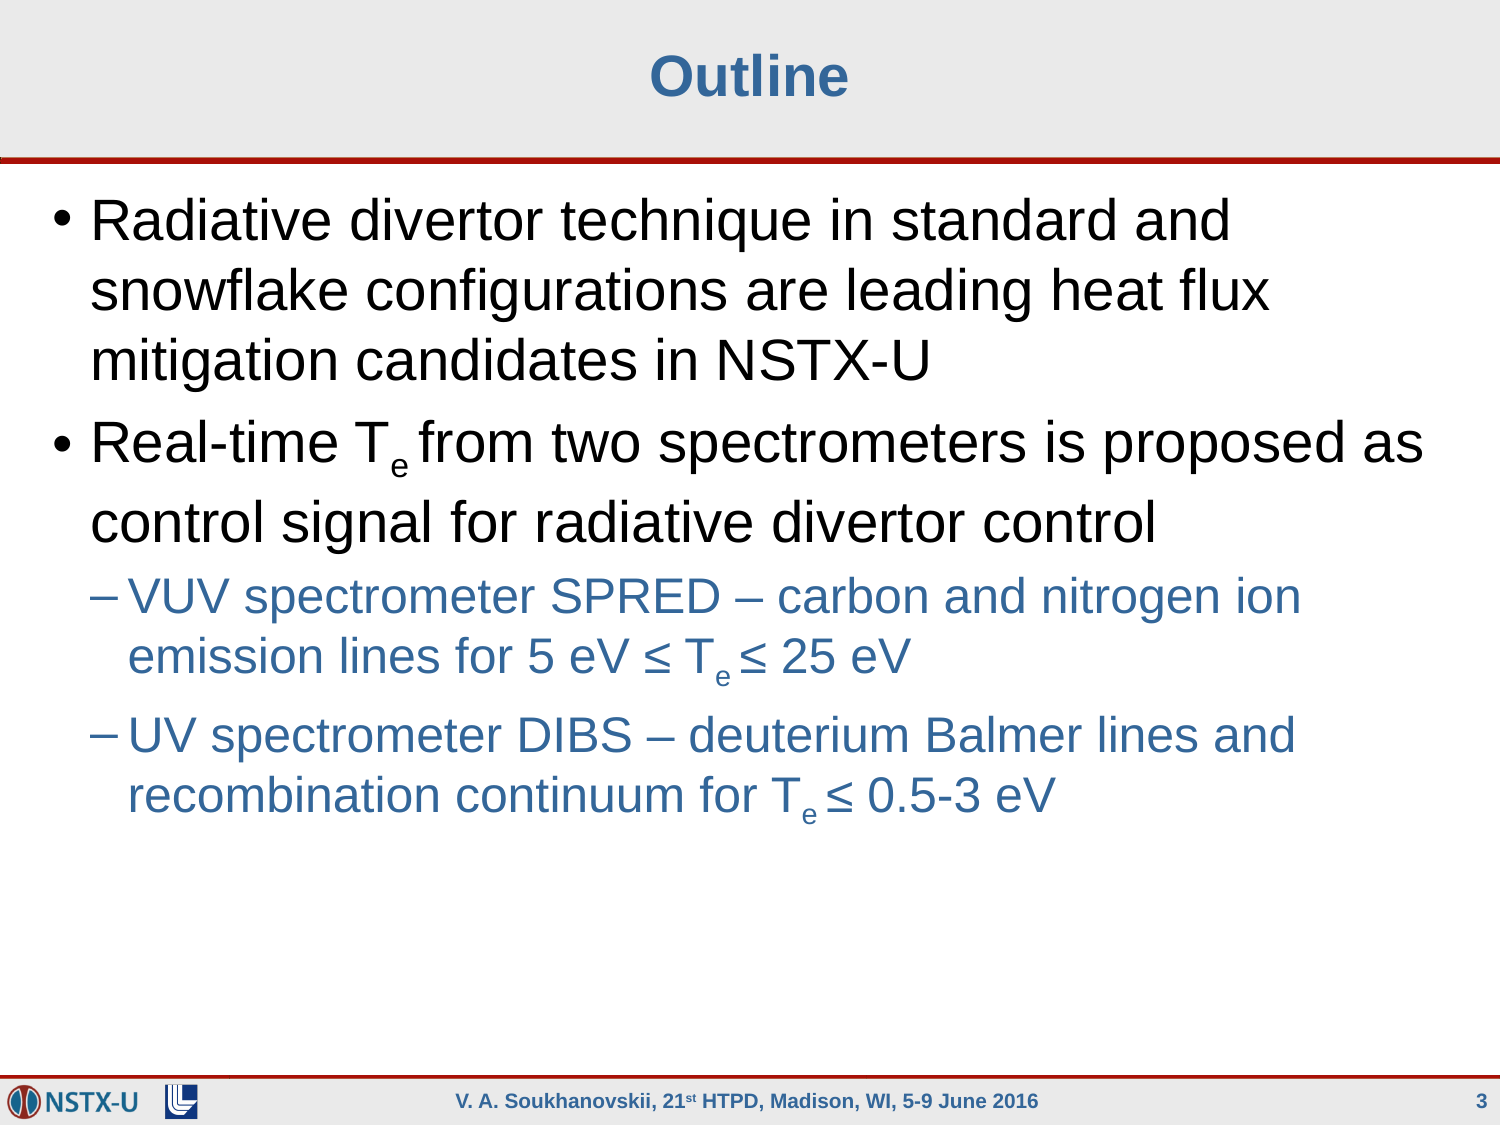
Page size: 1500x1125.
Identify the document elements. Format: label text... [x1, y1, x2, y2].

list Radiative divertor technique in standard and snowflake configurations are leading heat flux mitigation candidates in NSTX-U Real-time Te from two spectrometers is proposed as control signal for radiative divertor control VUV spectrometer SPRED – carbon and nitrogen ion emission lines for 5 eV ≤ Te ≤ 25 eV UV spectrometer DIBS – deuterium Balmer lines and recombination continuum for Te ≤ 0.5-3 eV [37, 174, 1475, 1063]
title Outline [0, 0, 1500, 158]
picture [0, 158, 1500, 164]
picture [0, 1075, 1500, 1125]
